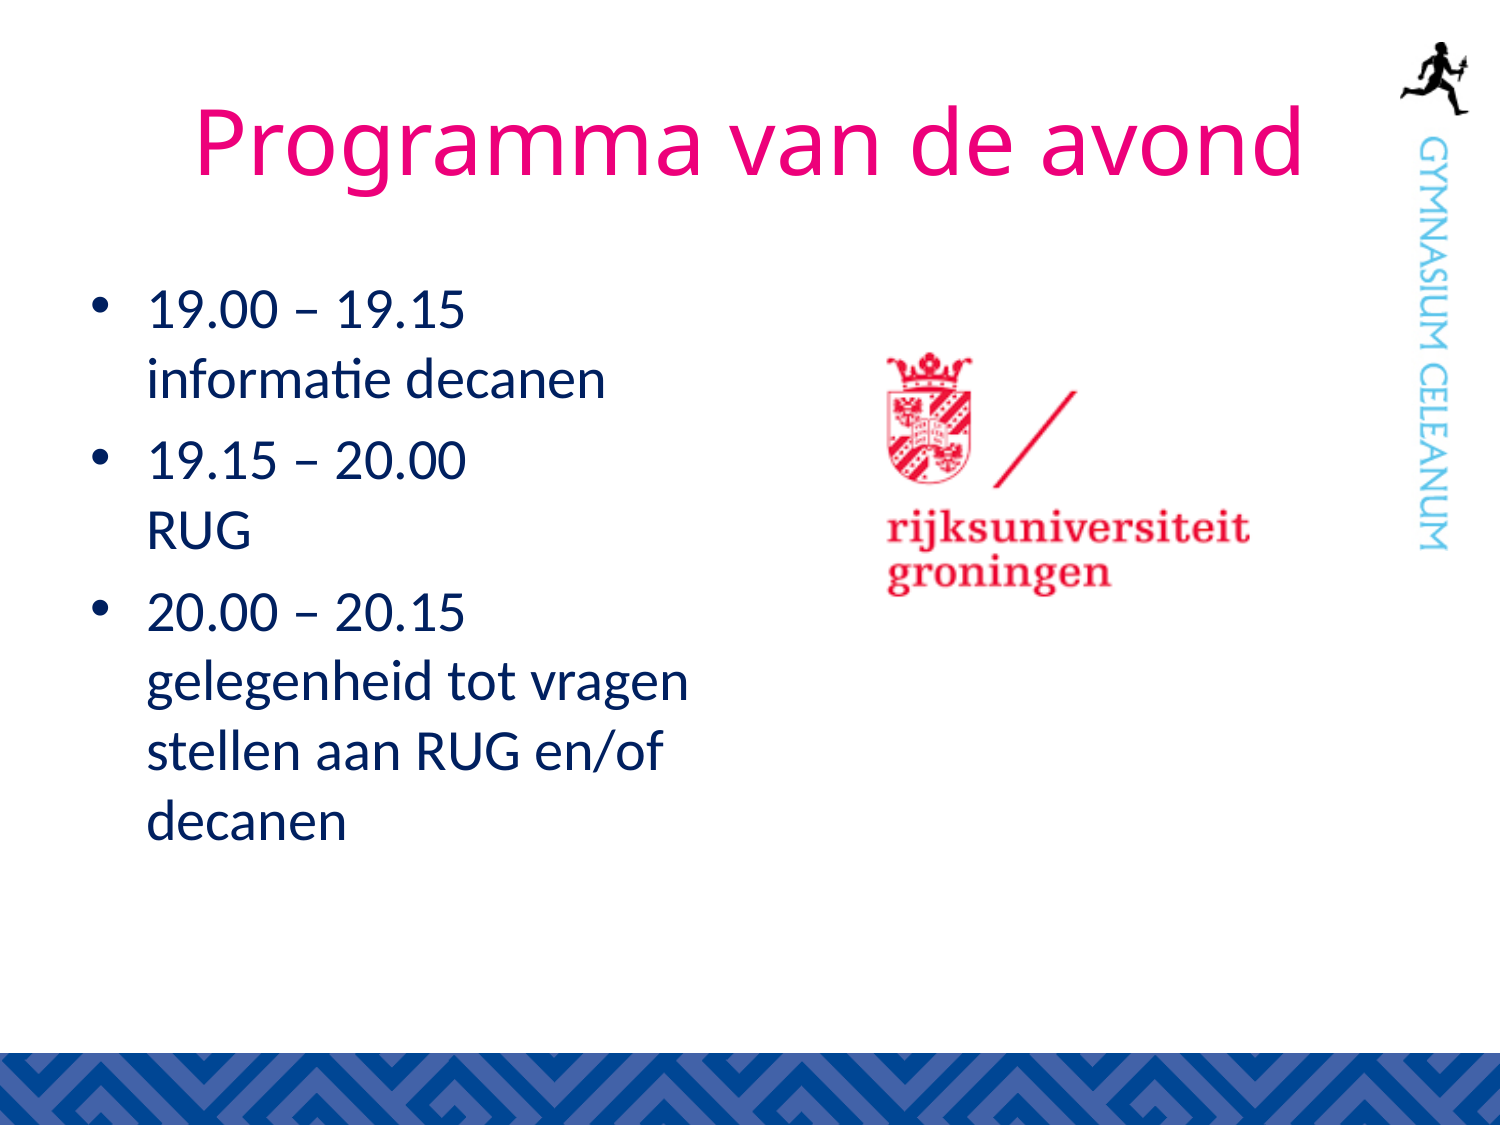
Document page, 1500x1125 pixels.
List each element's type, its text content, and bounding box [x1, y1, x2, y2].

picture [711, 316, 1375, 634]
list 19.00 – 19.15 informatie decanen 19.15 – 20.00 RUG 20.00 – 20.15 gelegenheid tot vragen stellen aan RUG en/of decanen [75, 262, 738, 1005]
title Programma van de avond [75, 45, 1425, 233]
picture [0, 1053, 1500, 1125]
picture [1400, 42, 1470, 551]
